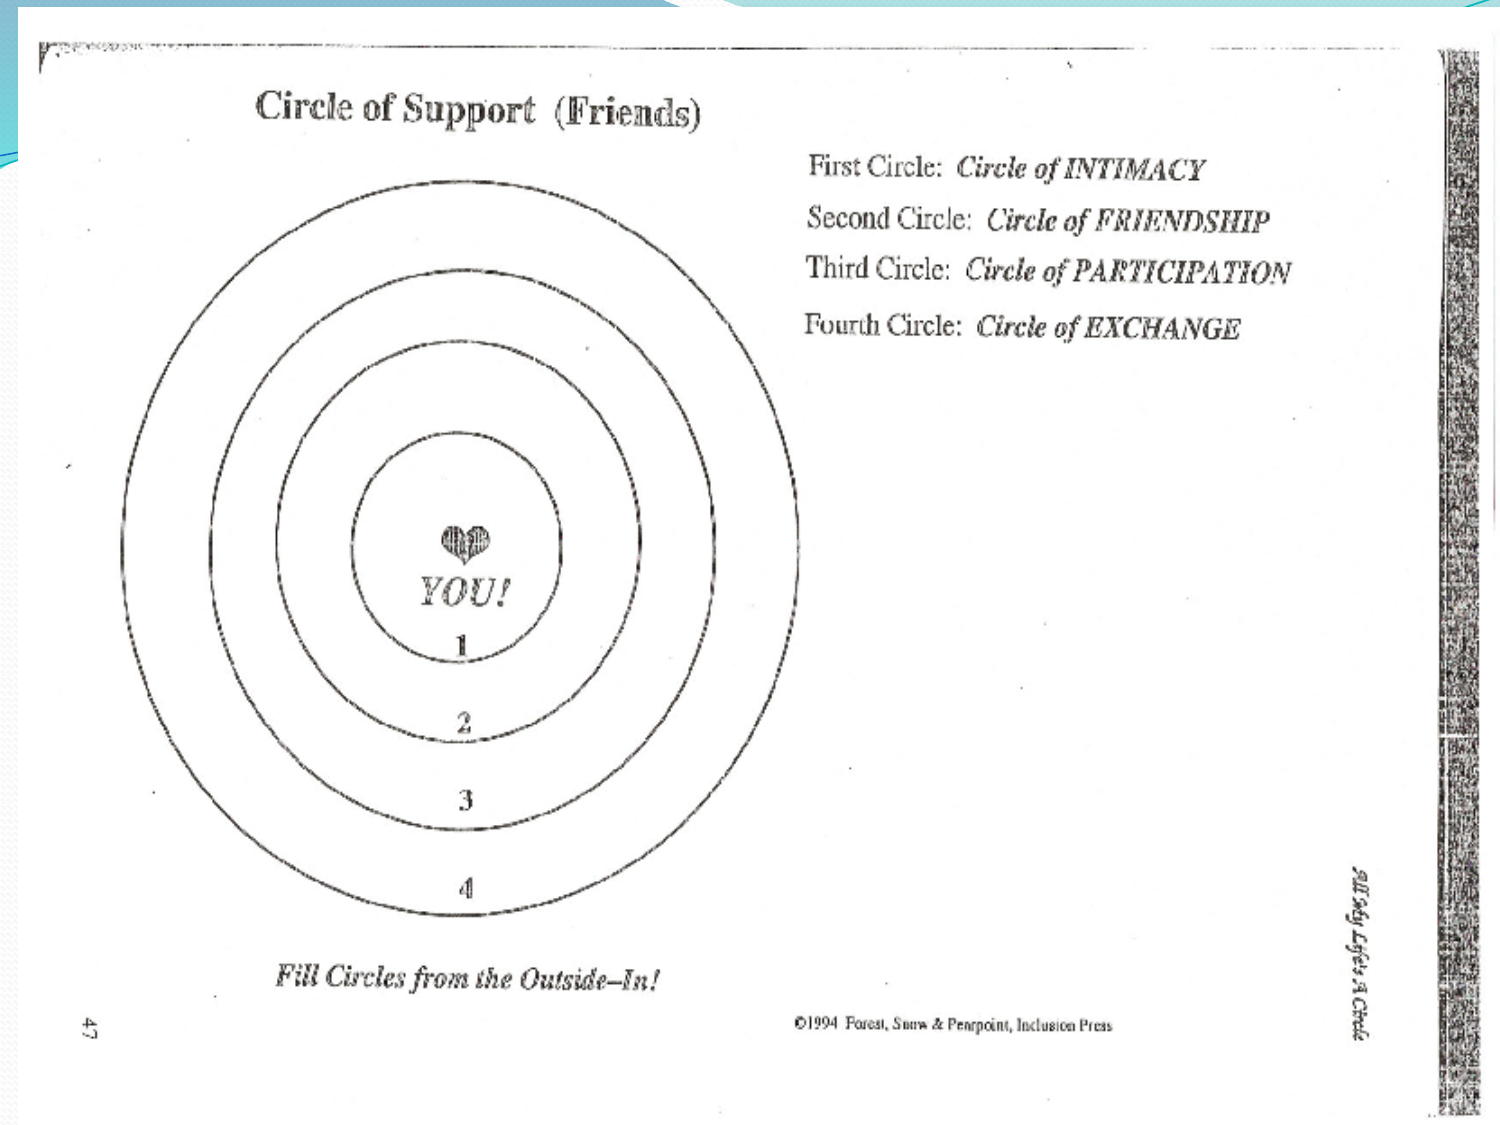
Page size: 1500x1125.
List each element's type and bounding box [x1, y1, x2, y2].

text_box [18, 7, 1500, 1125]
